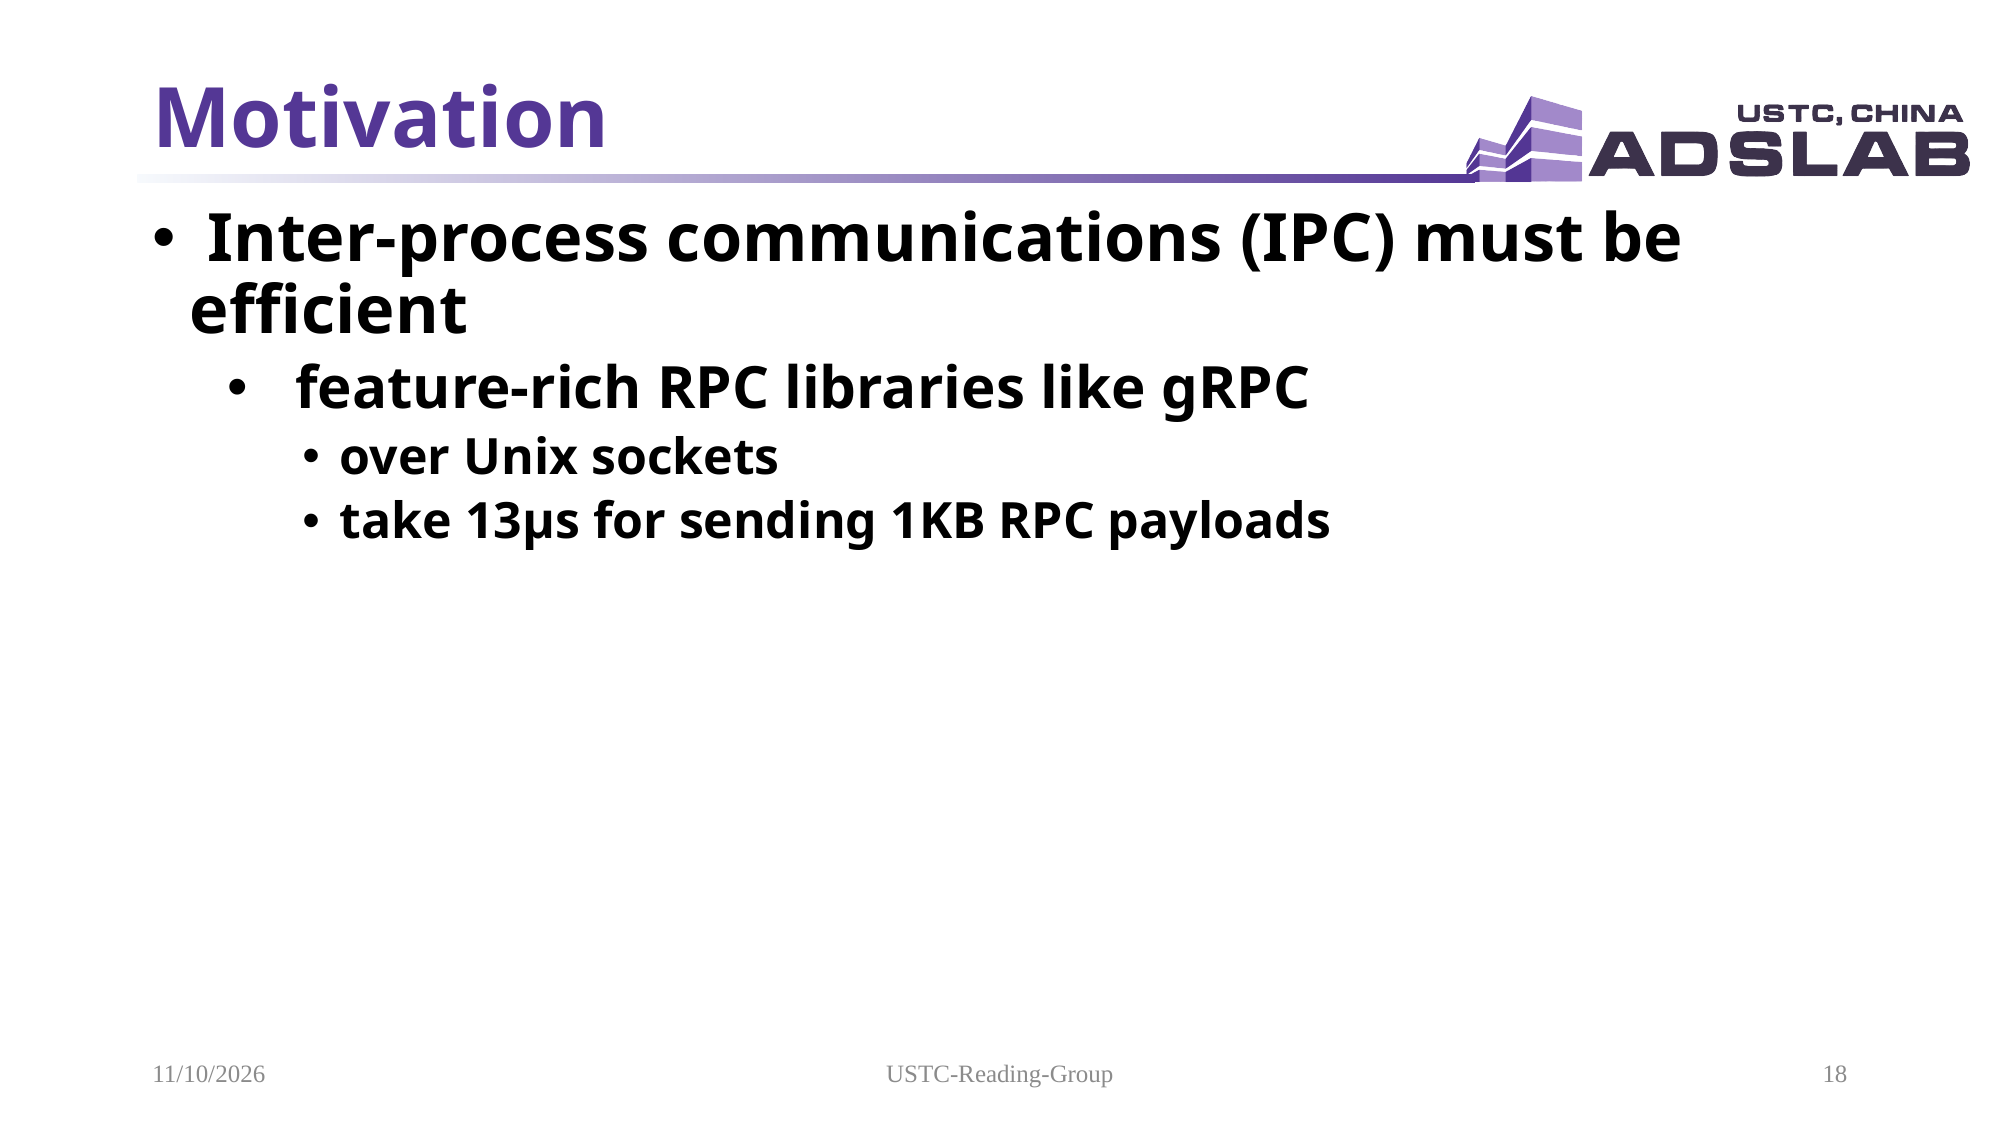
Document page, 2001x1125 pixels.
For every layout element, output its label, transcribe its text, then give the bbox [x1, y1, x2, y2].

slide_number 18 [1412, 1042, 1863, 1103]
picture [1470, 93, 1976, 183]
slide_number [137, 1042, 588, 1103]
list Inter-process communications (IPC) must be efficient feature-rich RPC libraries like gRPC over Unix sockets take 13μs for sending 1KB RPC payloads [137, 196, 1954, 1011]
title Motivation [137, 63, 1863, 177]
footer USTC-Reading-Group [662, 1042, 1338, 1103]
